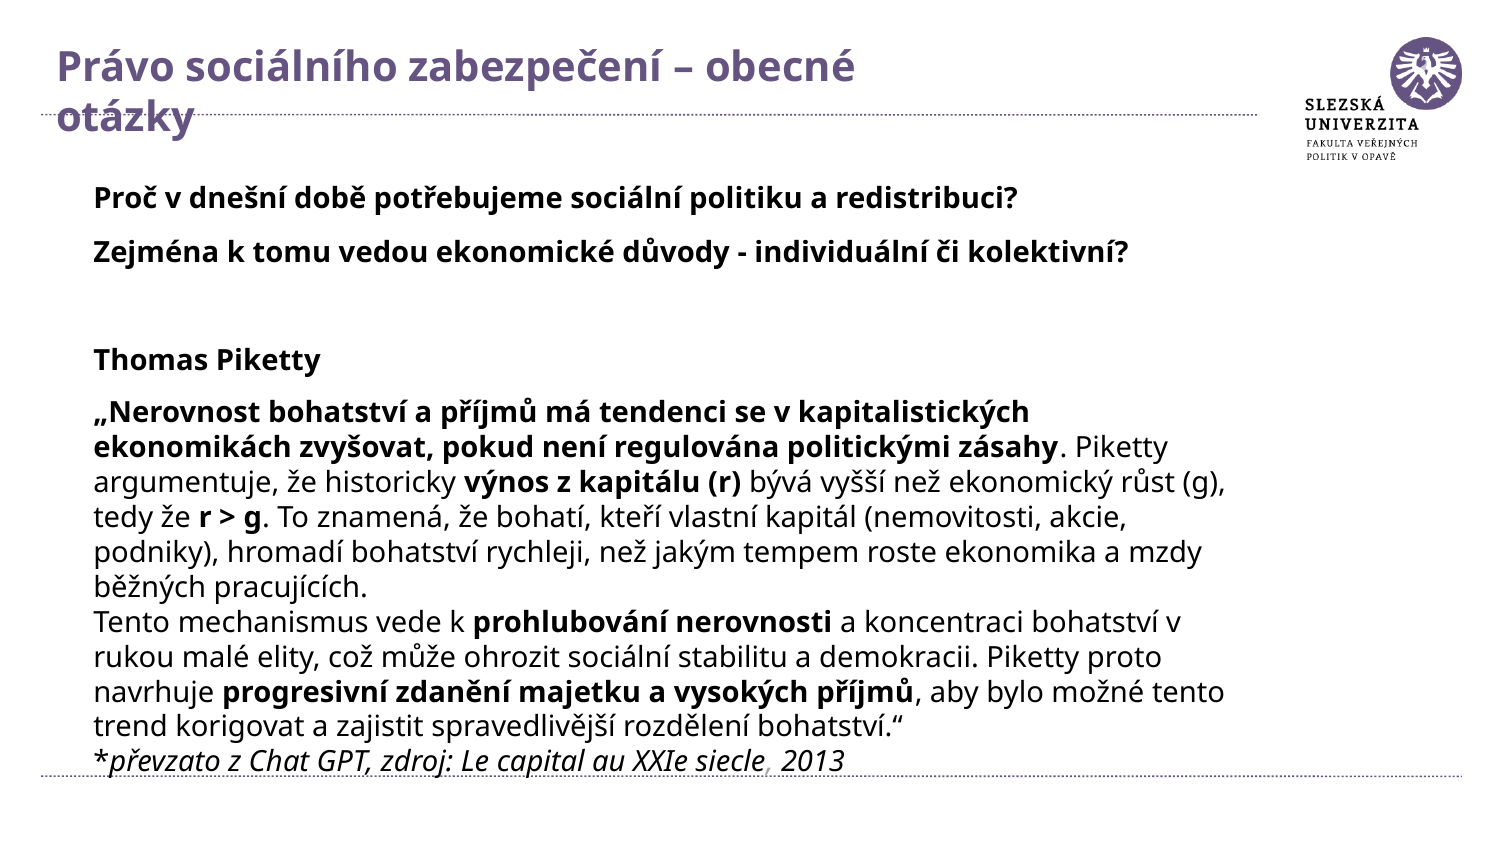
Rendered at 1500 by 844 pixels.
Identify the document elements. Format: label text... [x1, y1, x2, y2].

text_box [42, 126, 1363, 718]
picture [1305, 37, 1462, 160]
text_box [374, 651, 1125, 713]
title Právo sociálního zabezpečení – obecné otázky [41, 32, 1000, 116]
text_box Proč v dnešní době potřebujeme sociální politiku a redistribuci? Zejména k tomu vedou ekonomické důvody - individuální či kolektivní? Thomas Piketty „Nerovnost bohatství a příjmů má tendenci se v kapitalistických ekonomikách zvyšovat, pokud není regulována politickými zásahy. Piketty argumentuje, že historicky výnos z kapitálu (r) bývá vyšší než ekonomický růst (g), tedy že r > g. To znamená, že bohatí, kteří vlastní kapitál (nemovitosti, akcie, podniky), hromadí bohatství rychleji, než jakým tempem roste ekonomika a mzdy běžných pracujících. Tento mechanismus vede k prohlubování nerovnosti a koncentraci bohatství v rukou malé elity, což může ohrozit sociální stabilitu a demokracii. Piketty proto navrhuje progresivní zdanění majetku a vysokých příjmů, aby bylo možné tento trend korigovat a zajistit spravedlivější rozdělení bohatství.“ *převzato z Chat GPT, zdroj: Le capital au XXIe siecle, 2013 [78, 169, 1250, 844]
